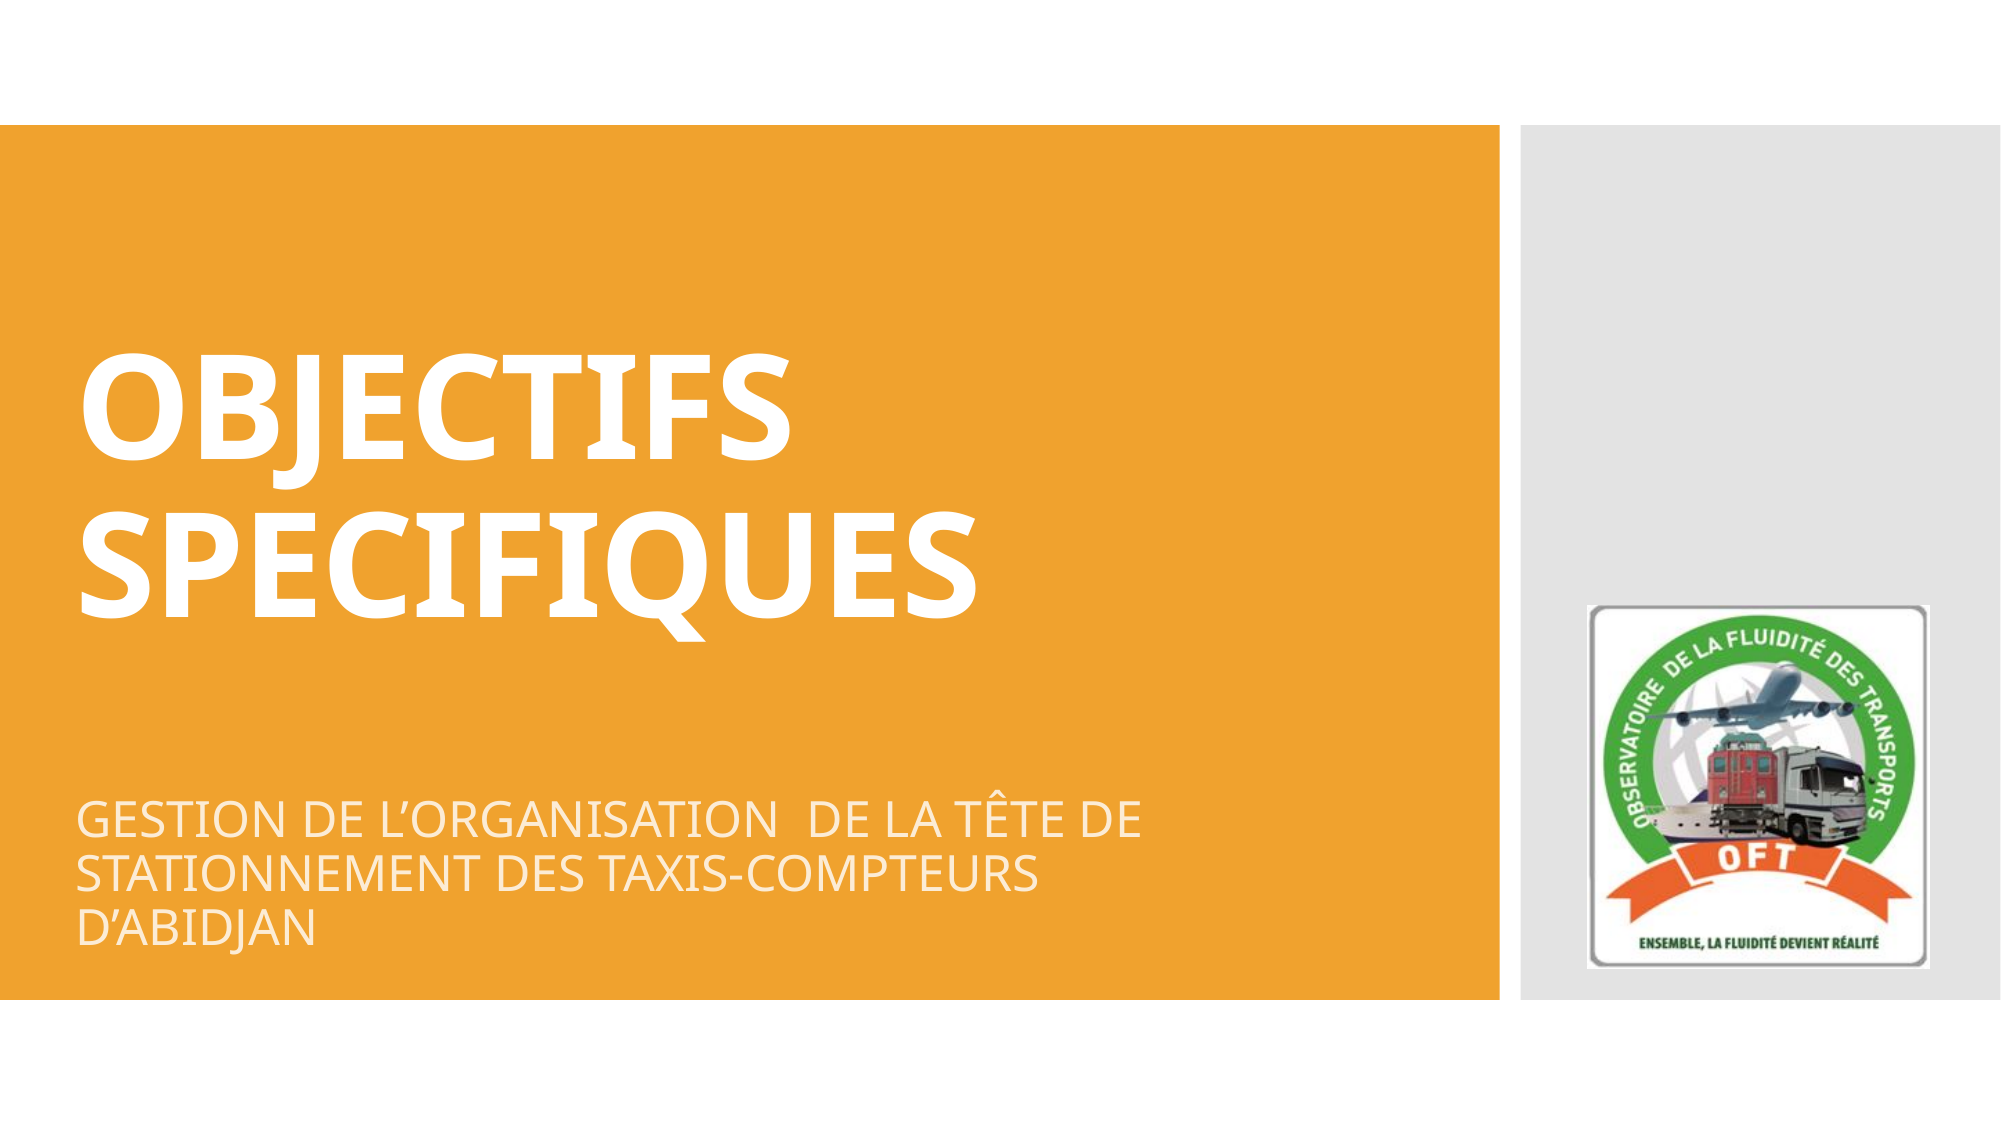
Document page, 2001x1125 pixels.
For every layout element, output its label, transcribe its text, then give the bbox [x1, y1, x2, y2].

subtitle GESTION DE L’ORGANISATION DE LA TÊTE DE STATIONNEMENT DES TAXIS-COMPTEURS D’ABIDJAN [60, 786, 1260, 937]
picture [1587, 604, 1931, 969]
title OBJECTIFS SPECIFIQUES [60, 122, 1532, 657]
